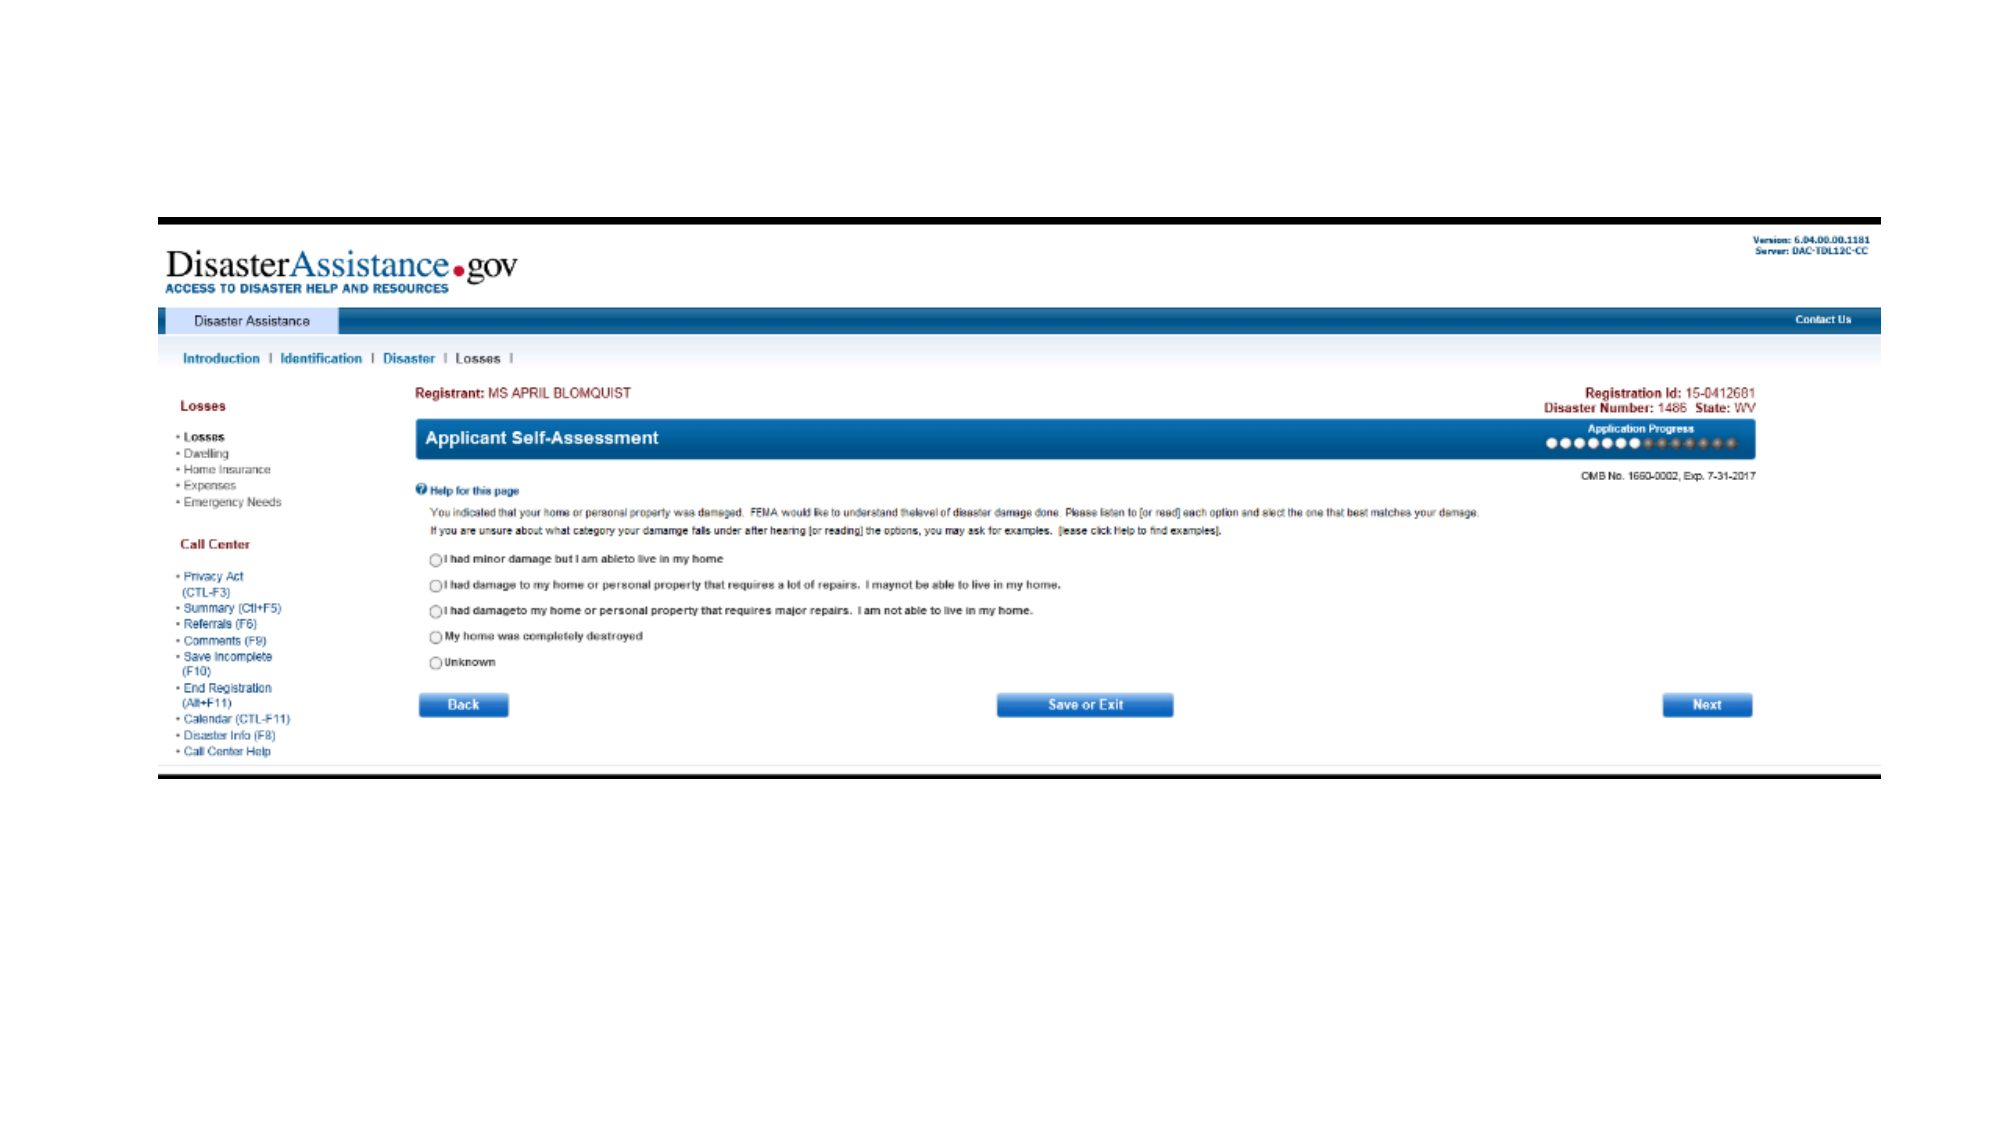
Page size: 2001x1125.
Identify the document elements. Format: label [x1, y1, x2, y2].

list [158, 217, 1881, 779]
